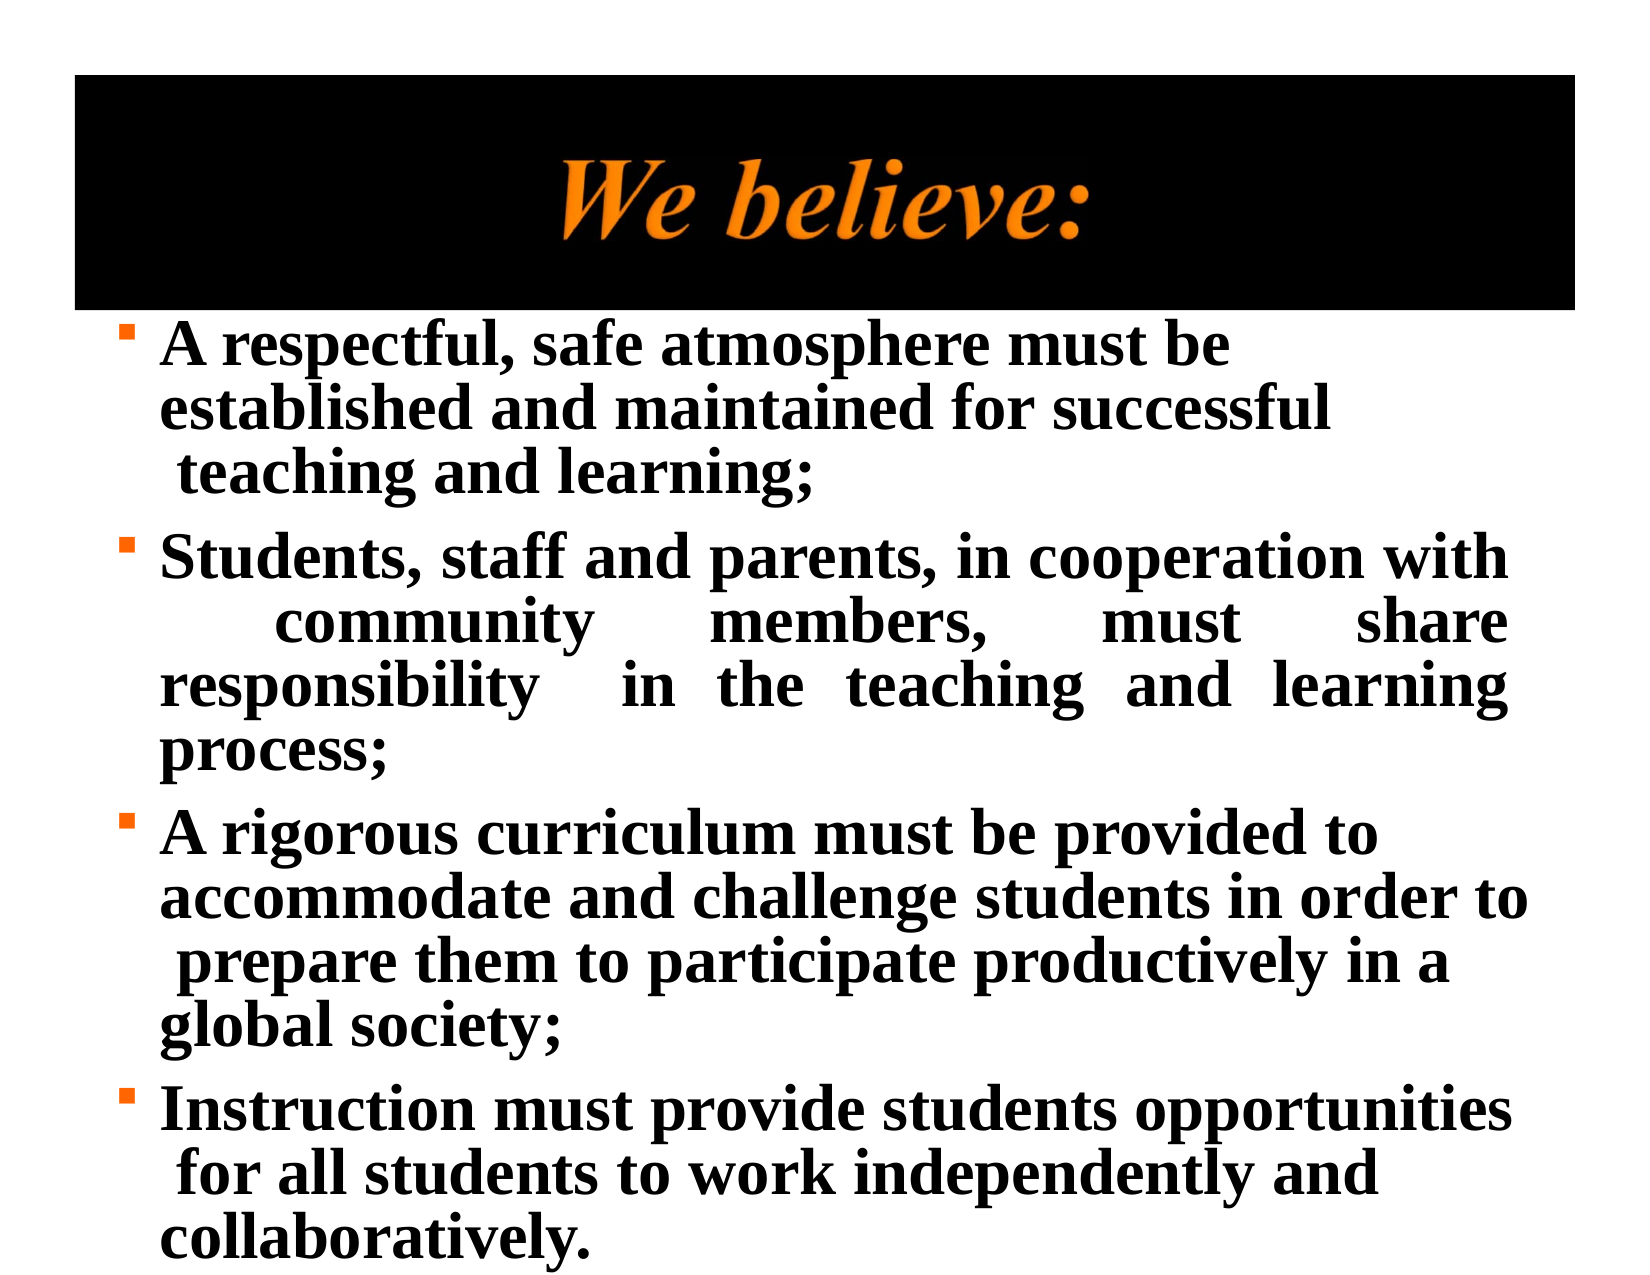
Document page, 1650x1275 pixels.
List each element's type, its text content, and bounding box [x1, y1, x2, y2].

text_box A respectful, safe atmosphere must be established and maintained for successful teaching and learning; Students, staff and parents, in cooperation with community members, must share responsibility in the teaching and learning process; A rigorous curriculum must be provided to accommodate and challenge students in order to prepare them to participate productively in a global society; Instruction must provide students opportunities for all students to work independently and collaboratively. [113, 297, 1535, 1271]
text_box [561, 157, 1089, 241]
